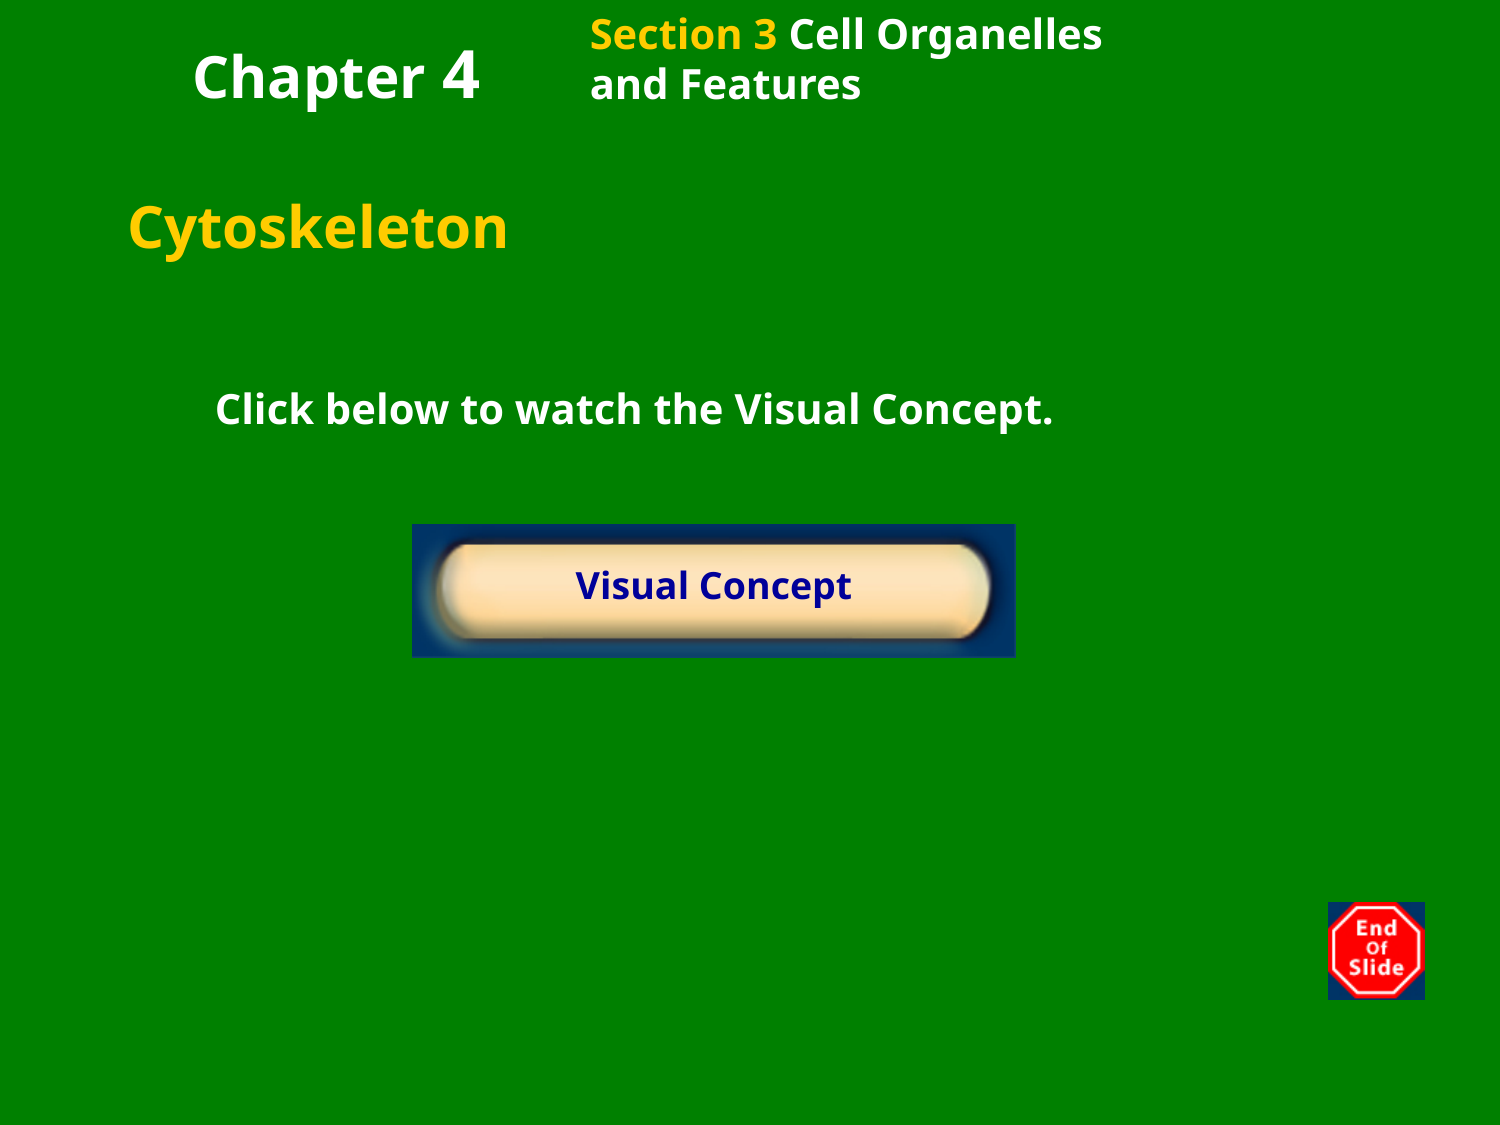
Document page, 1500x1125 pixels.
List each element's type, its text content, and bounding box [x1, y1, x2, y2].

text_box Cytoskeleton [112, 174, 1042, 275]
text_box Chapter 4 [177, 24, 497, 120]
text_box Click below to watch the Visual Concept. [199, 275, 1400, 440]
text_box Section 3 Cell Organelles and Features [575, 0, 1150, 121]
picture [1328, 901, 1426, 1001]
picture [411, 524, 1017, 658]
